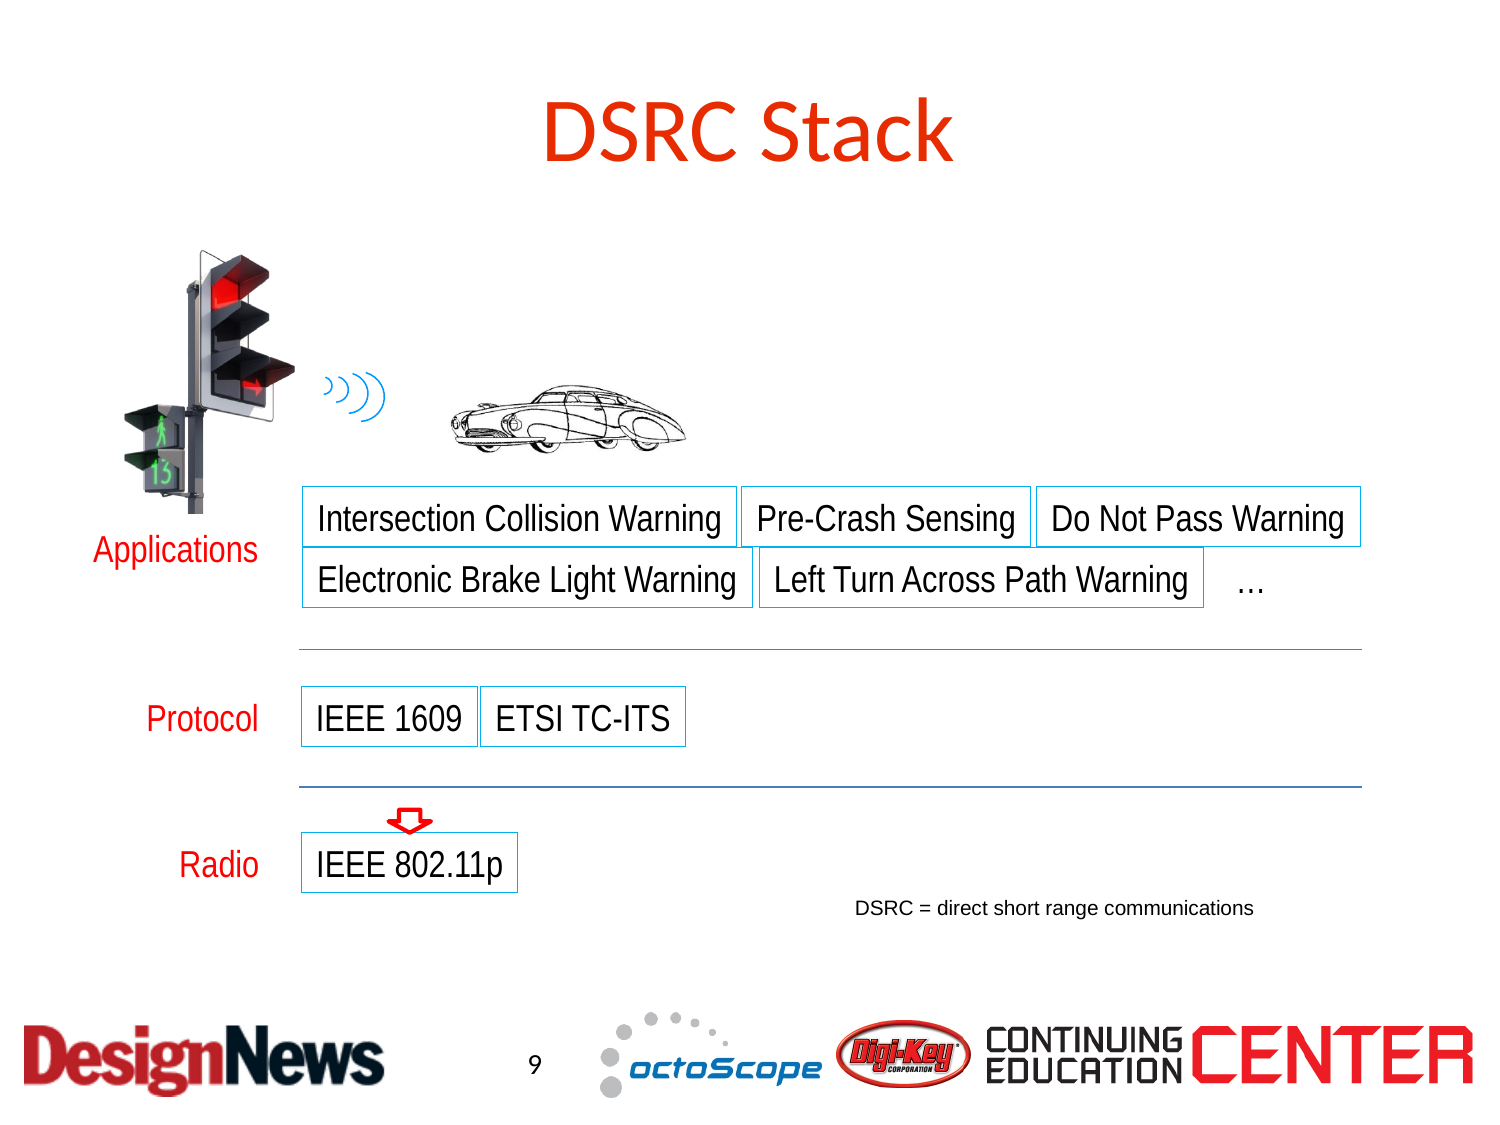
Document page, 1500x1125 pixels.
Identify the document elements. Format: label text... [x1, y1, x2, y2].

picture [448, 379, 688, 455]
picture [114, 247, 297, 514]
text_box Do Not Pass Warning [1036, 486, 1361, 547]
picture [24, 1024, 386, 1097]
text_box Protocol [131, 686, 274, 746]
text_box … [1220, 549, 1282, 609]
title DSRC Stack [71, 62, 1426, 188]
text_box Radio [164, 832, 275, 893]
text_box Intersection Collision Warning [302, 486, 737, 547]
slide_number 9 [512, 1037, 863, 1098]
text_box Left Turn Across Path Warning [759, 547, 1204, 608]
text_box DSRC = direct short range communications [839, 887, 1269, 928]
text_box IEEE 802.11p [301, 832, 518, 893]
picture [600, 1012, 822, 1037]
text_box Applications [78, 517, 274, 577]
picture [836, 1020, 1475, 1088]
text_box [321, 369, 386, 419]
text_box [299, 649, 1363, 788]
text_box Electronic Brake Light Warning [302, 547, 753, 608]
text_box Pre-Crash Sensing [741, 486, 1031, 547]
text_box [386, 807, 434, 835]
